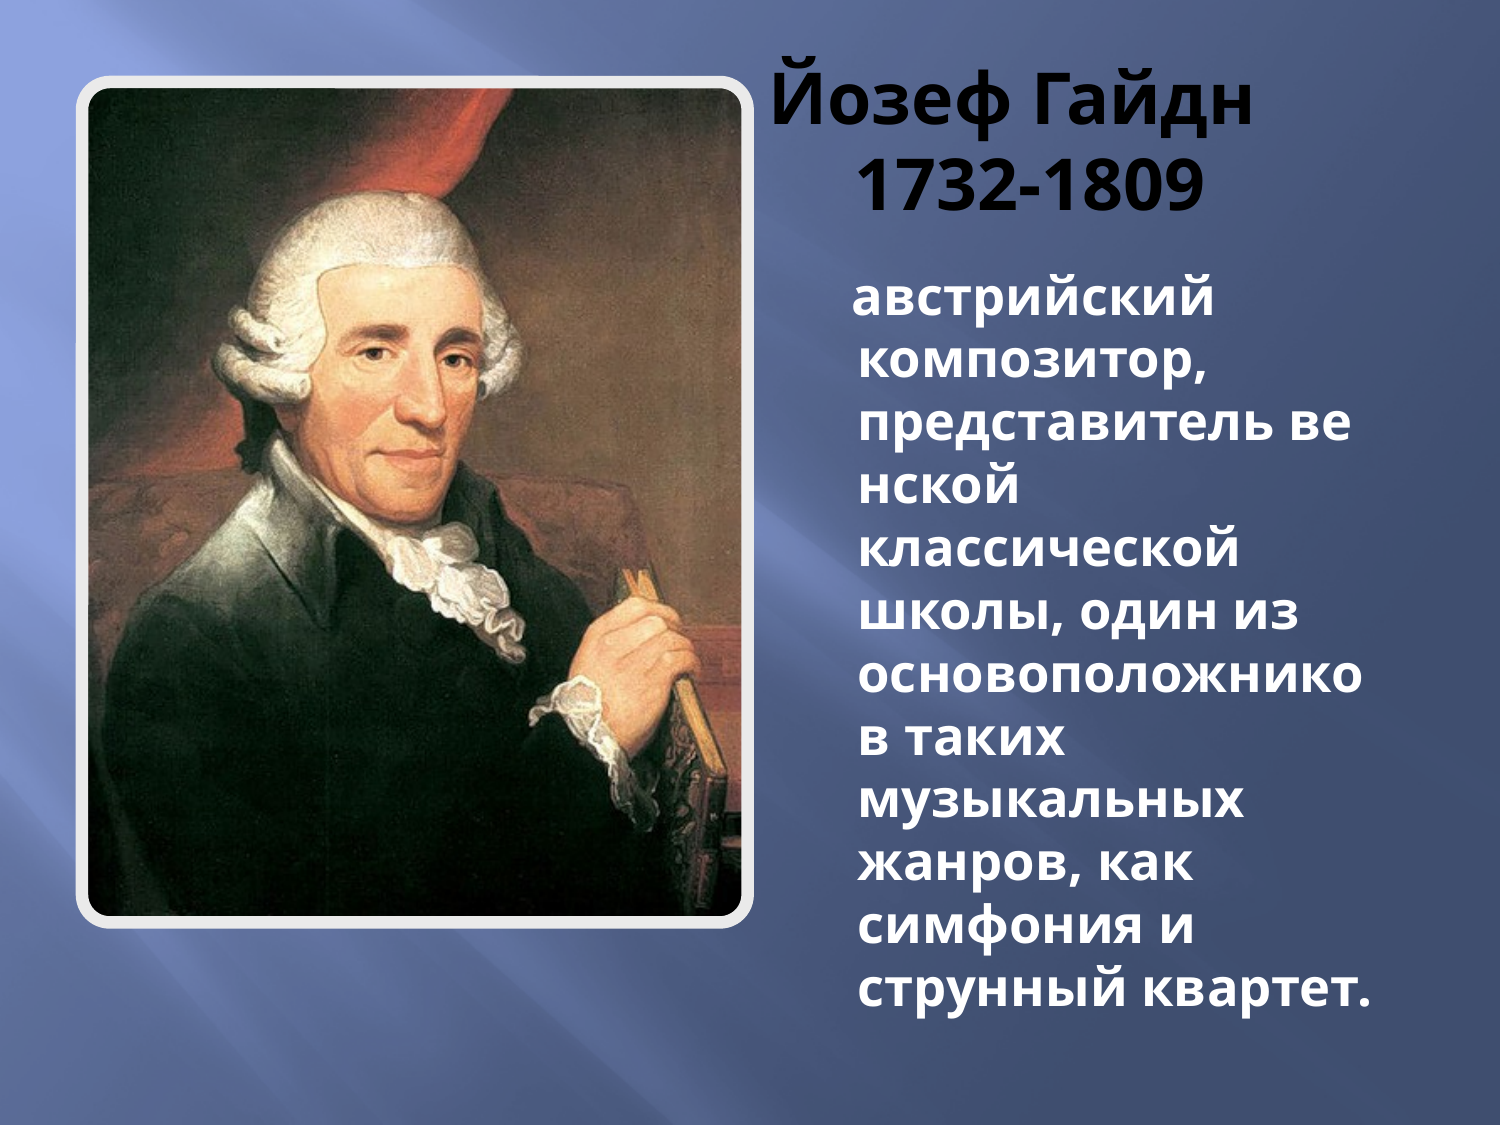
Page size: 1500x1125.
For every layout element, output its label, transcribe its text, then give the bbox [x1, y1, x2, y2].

list австрийский композитор, представитель венской классической школы, один из основоположников таких музыкальных жанров, как симфония и струнный квартет. [761, 255, 1390, 1083]
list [81, 81, 748, 923]
title Йозеф Гайдн 1732-1809 [75, 45, 1425, 233]
